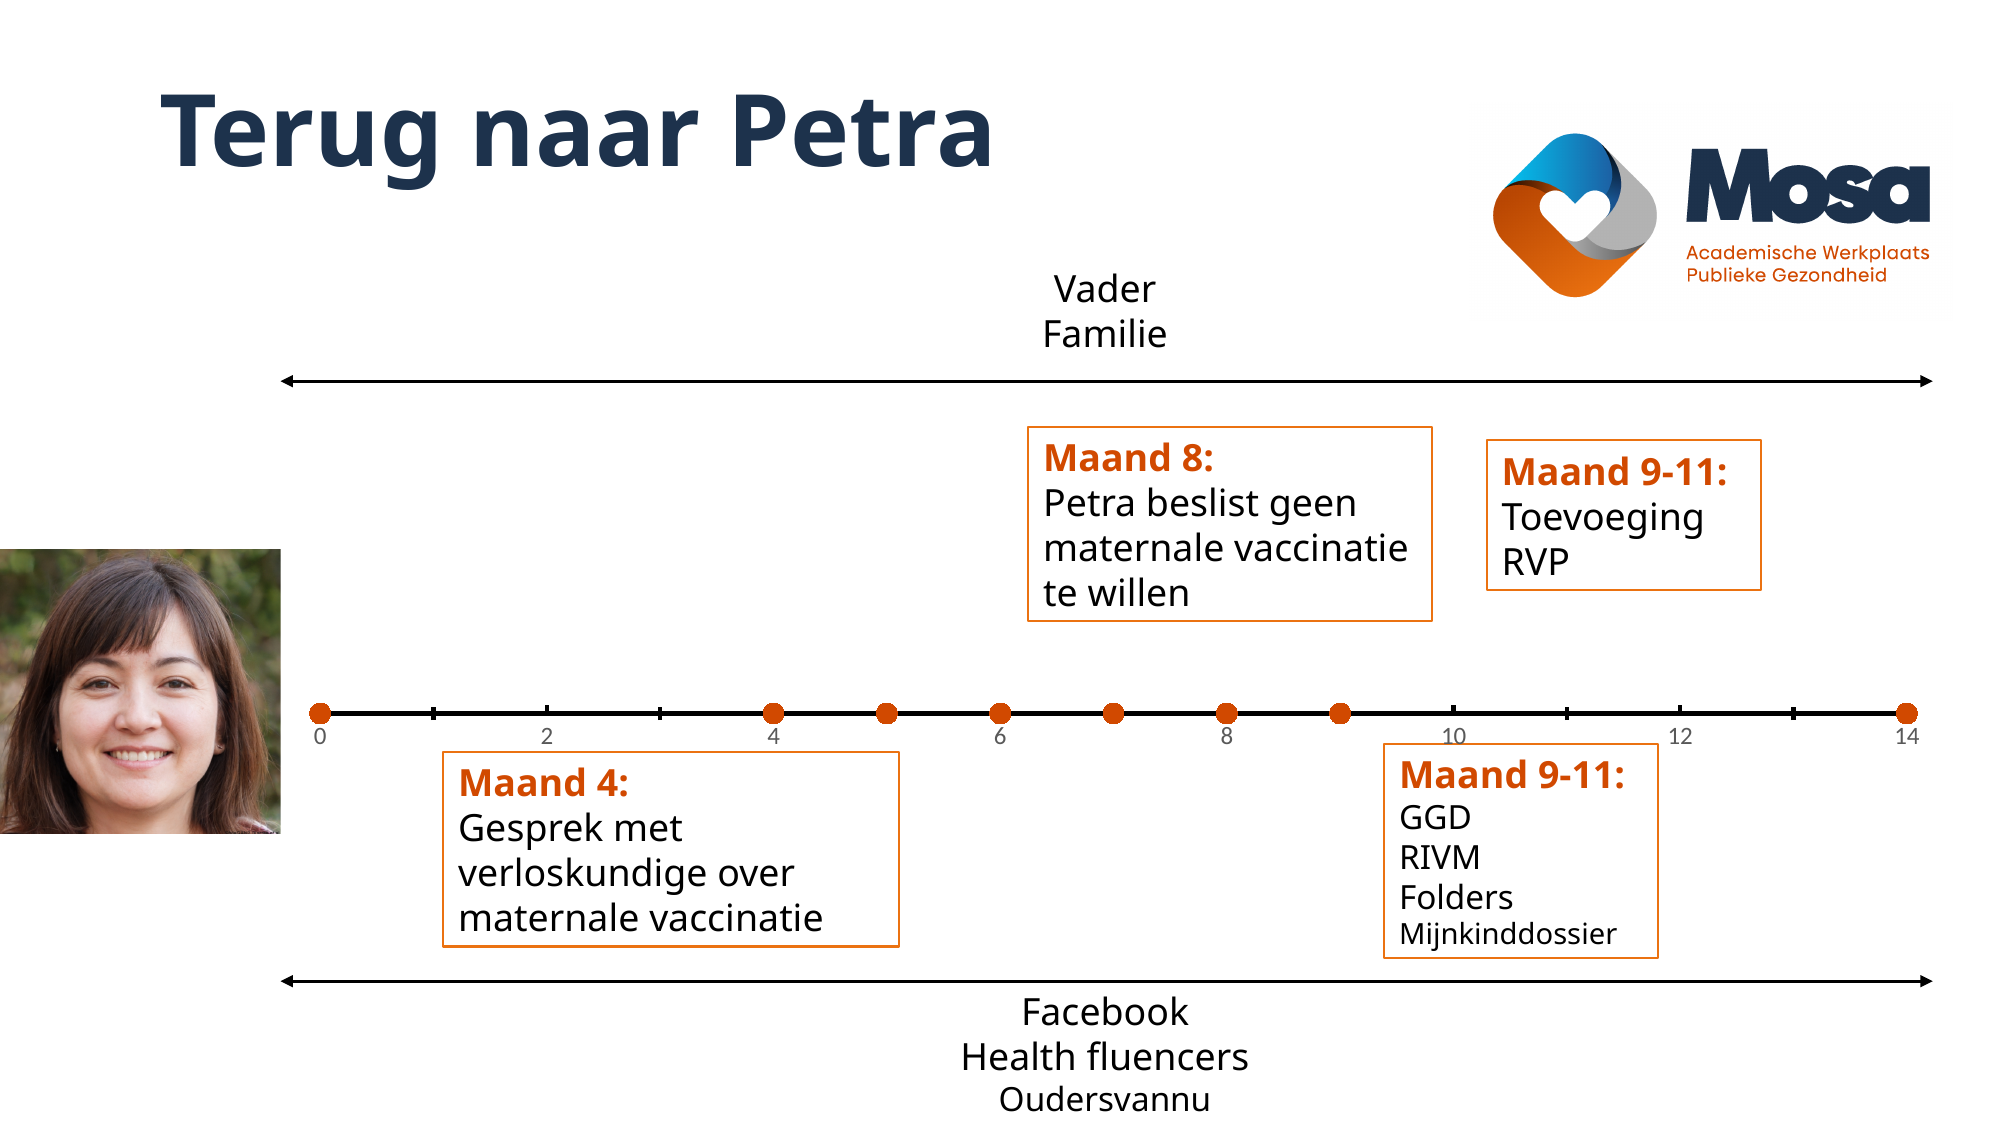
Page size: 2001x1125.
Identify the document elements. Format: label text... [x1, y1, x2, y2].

text_box Maand 9-11: GGD RIVM Folders Mijnkinddossier [1384, 755, 1659, 958]
text_box Vader Familie [968, 257, 1242, 363]
picture [1469, 102, 1953, 321]
text_box Maand 9-11: Toevoeging RVP [1486, 440, 1761, 590]
chart [281, 597, 1953, 755]
text_box Facebook Health fluencers Oudersvannu [280, 982, 1930, 1125]
text_box Maand 8: Petra beslist geen maternale vaccinatie te willen [1028, 426, 1433, 597]
text_box Maand 4: Gesprek met verloskundige over maternale vaccinatie [443, 755, 900, 947]
picture [0, 549, 281, 834]
text_box Terug naar Petra [144, 58, 1618, 340]
